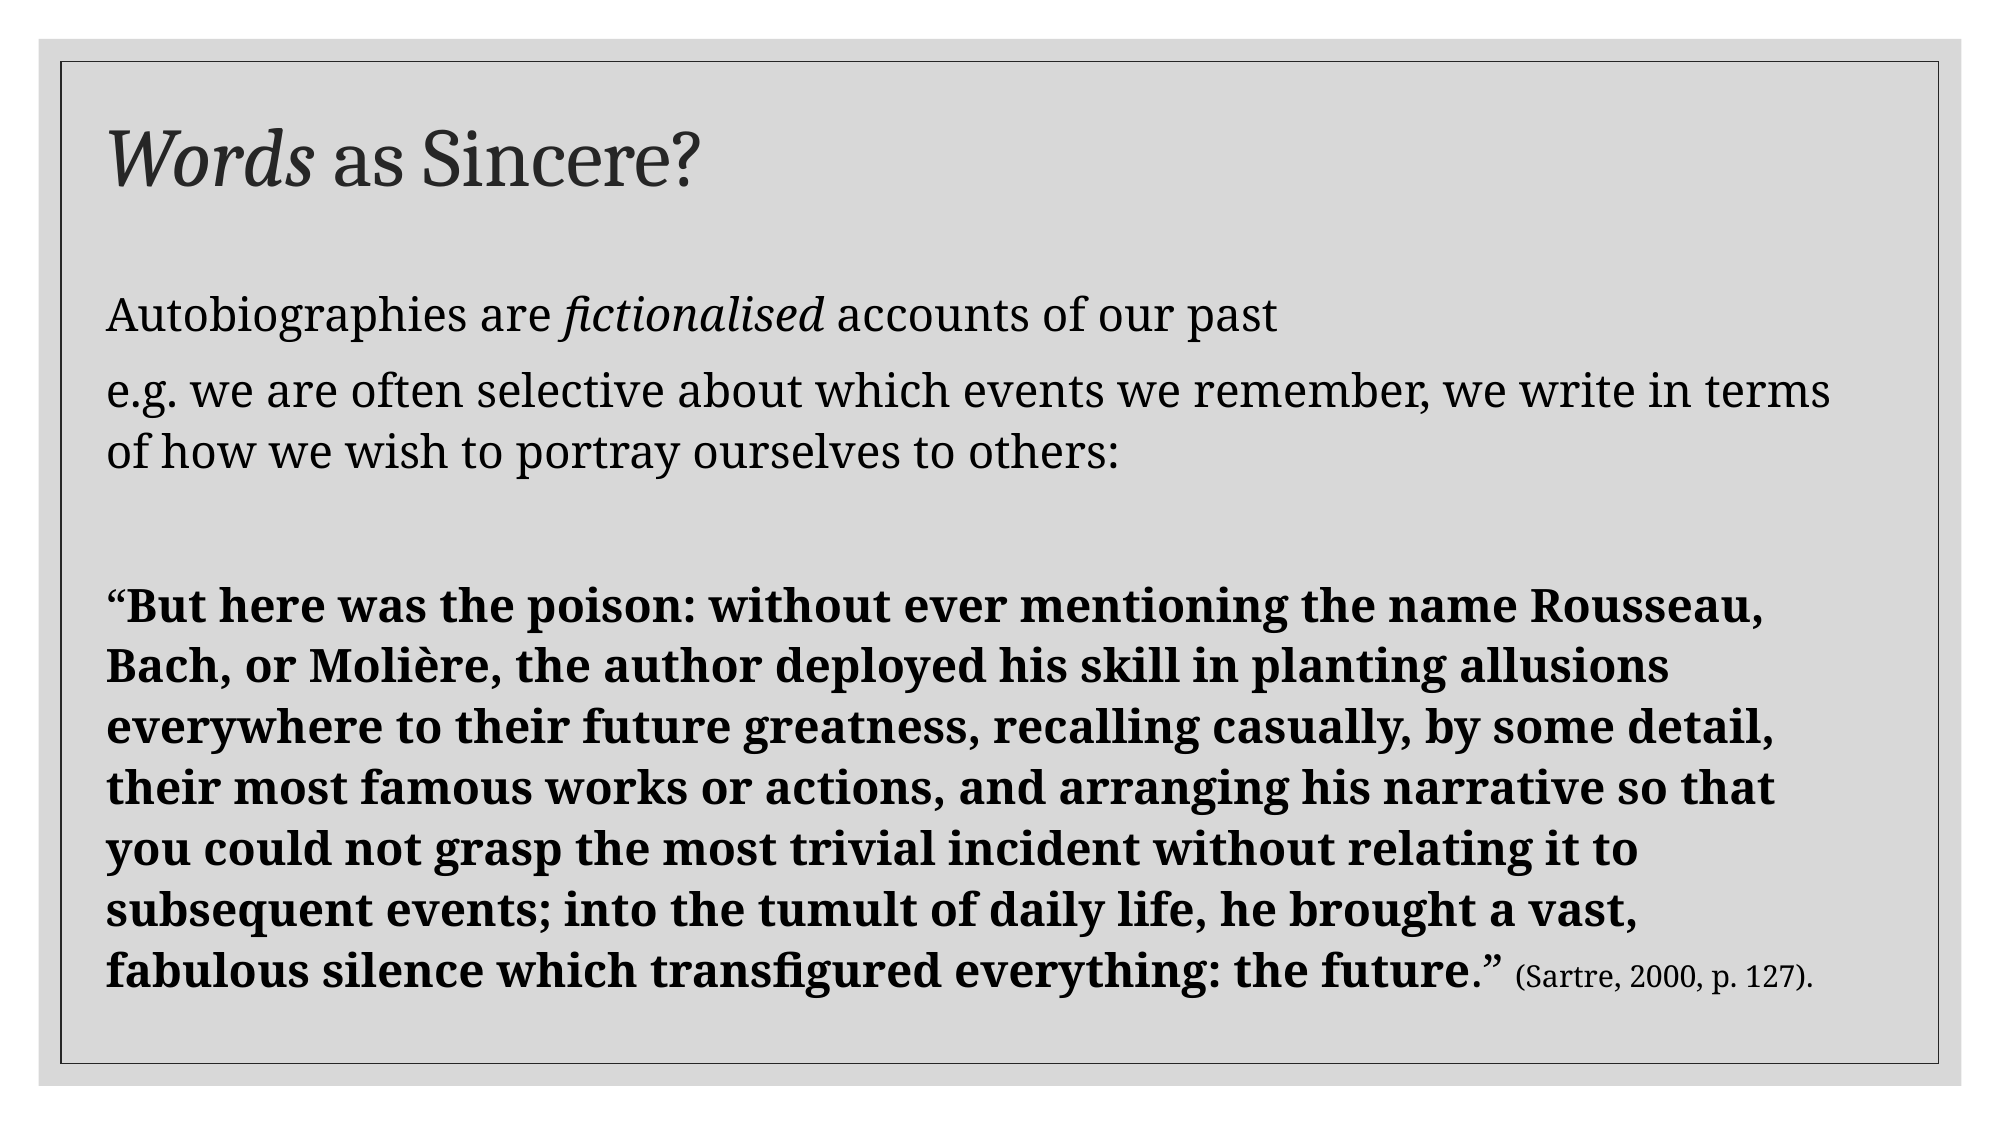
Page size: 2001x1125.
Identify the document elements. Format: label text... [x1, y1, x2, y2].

list Autobiographies are fictionalised accounts of our past e.g. we are often selective about which events we remember, we write in terms of how we wish to portray ourselves to others: “But here was the poison: without ever mentioning the name Rousseau, Bach, or Molière, the author deployed his skill in planting allusions everywhere to their future greatness, recalling casually, by some detail, their most famous works or actions, and arranging his narrative so that you could not grasp the most trivial incident without relating it to subsequent events; into the tumult of daily life, he brought a vast, fabulous silence which transfigured everything: the future.” (Sartre, 2000, p. 127). [90, 271, 1870, 1020]
title Words as Sincere? [90, 46, 1741, 271]
